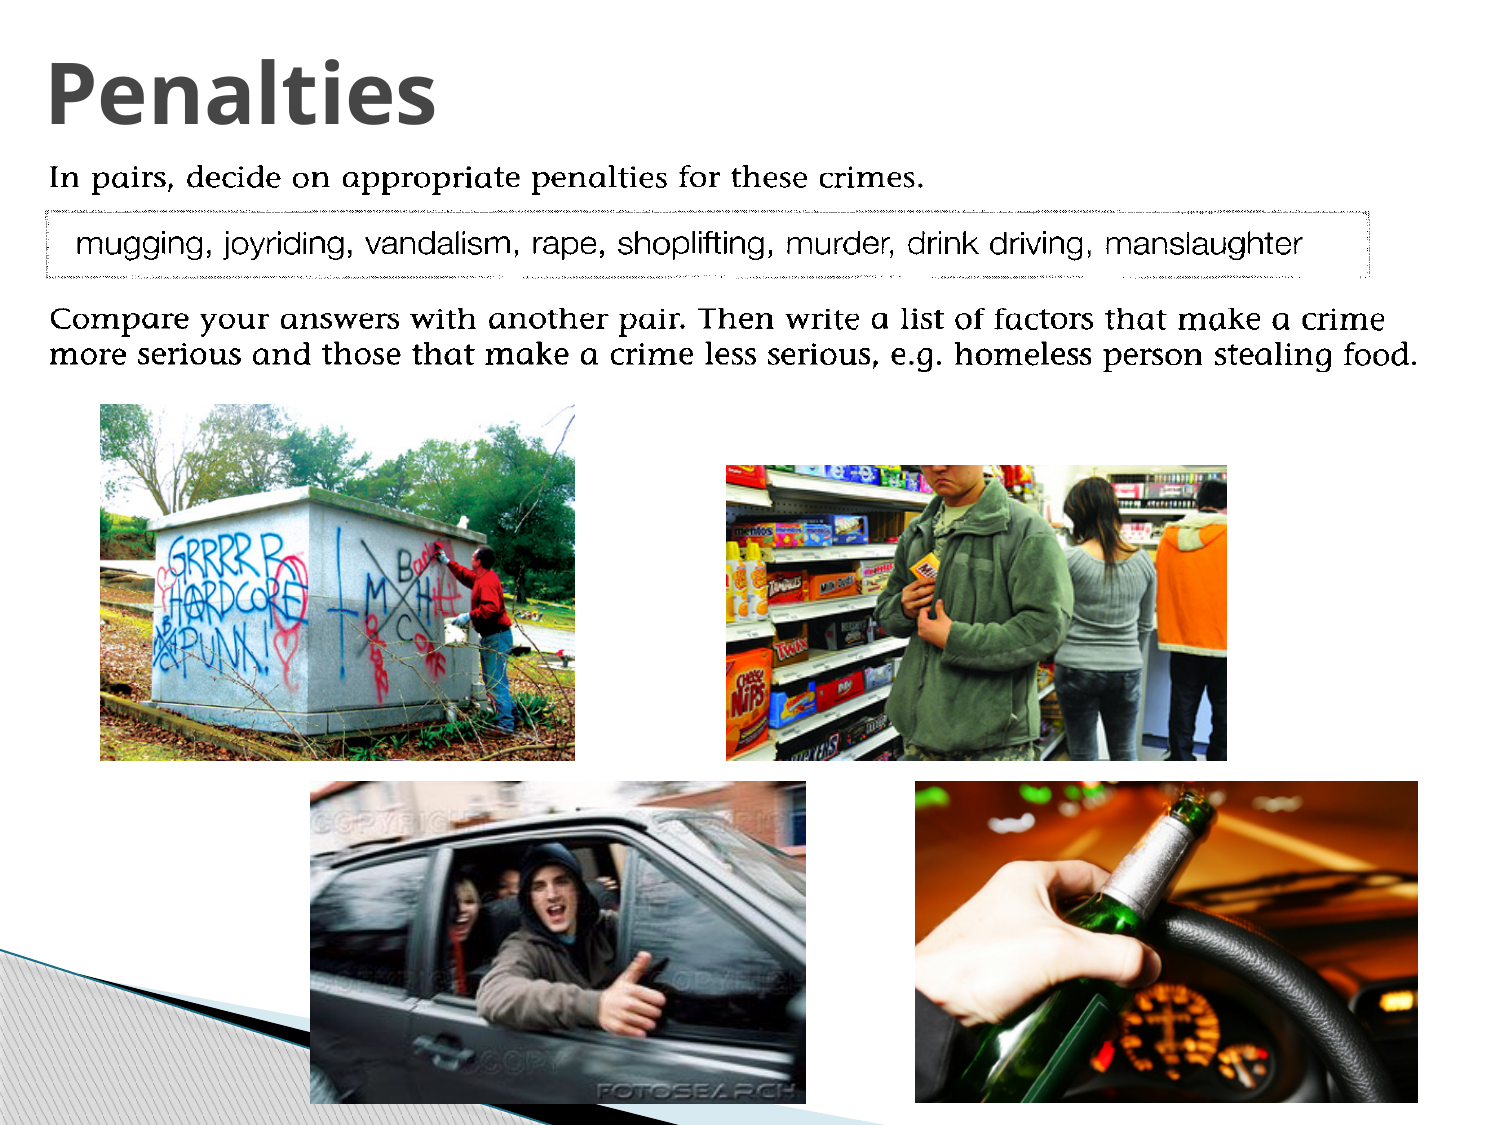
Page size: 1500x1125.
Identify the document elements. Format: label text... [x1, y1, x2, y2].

picture [100, 403, 575, 761]
title Penalties [29, 19, 1380, 160]
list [29, 160, 1471, 404]
picture [726, 464, 1227, 761]
picture [309, 781, 806, 1104]
picture [915, 781, 1418, 1104]
